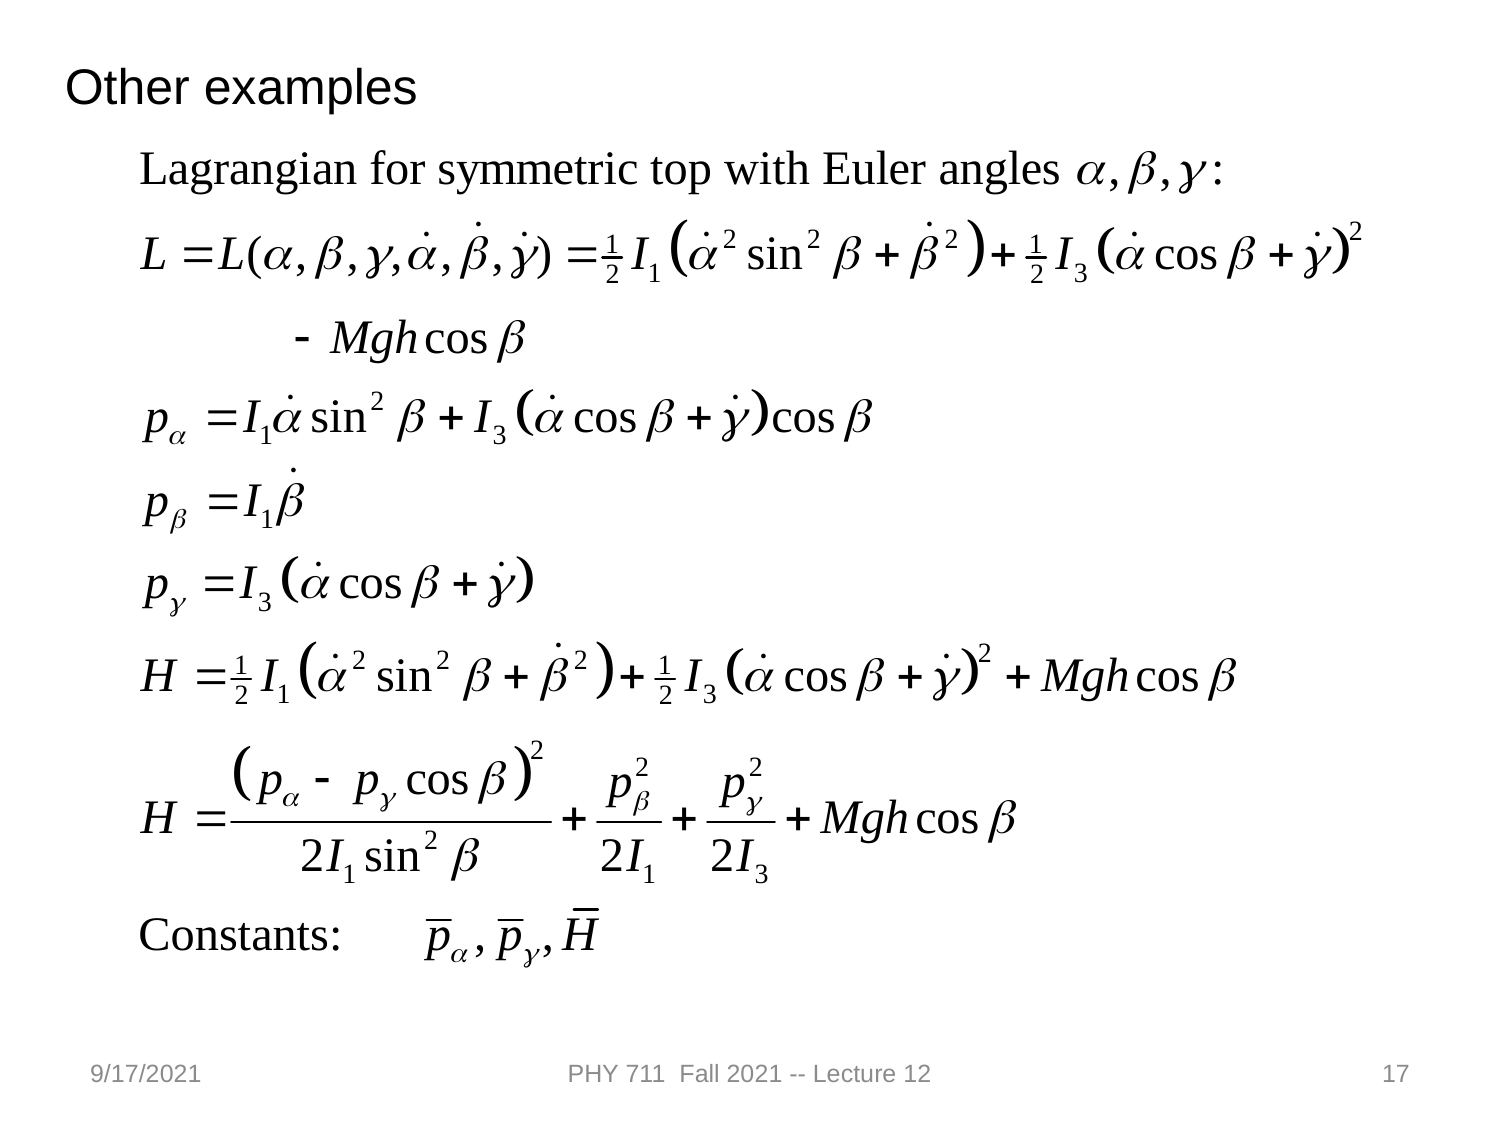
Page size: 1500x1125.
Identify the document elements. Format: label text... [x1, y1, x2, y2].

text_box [131, 138, 1378, 979]
slide_number 17 [1074, 1042, 1425, 1103]
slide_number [75, 1042, 425, 1103]
text_box Other examples [50, 47, 1375, 123]
footer PHY 711 Fall 2021 -- Lecture 12 [512, 1042, 988, 1103]
